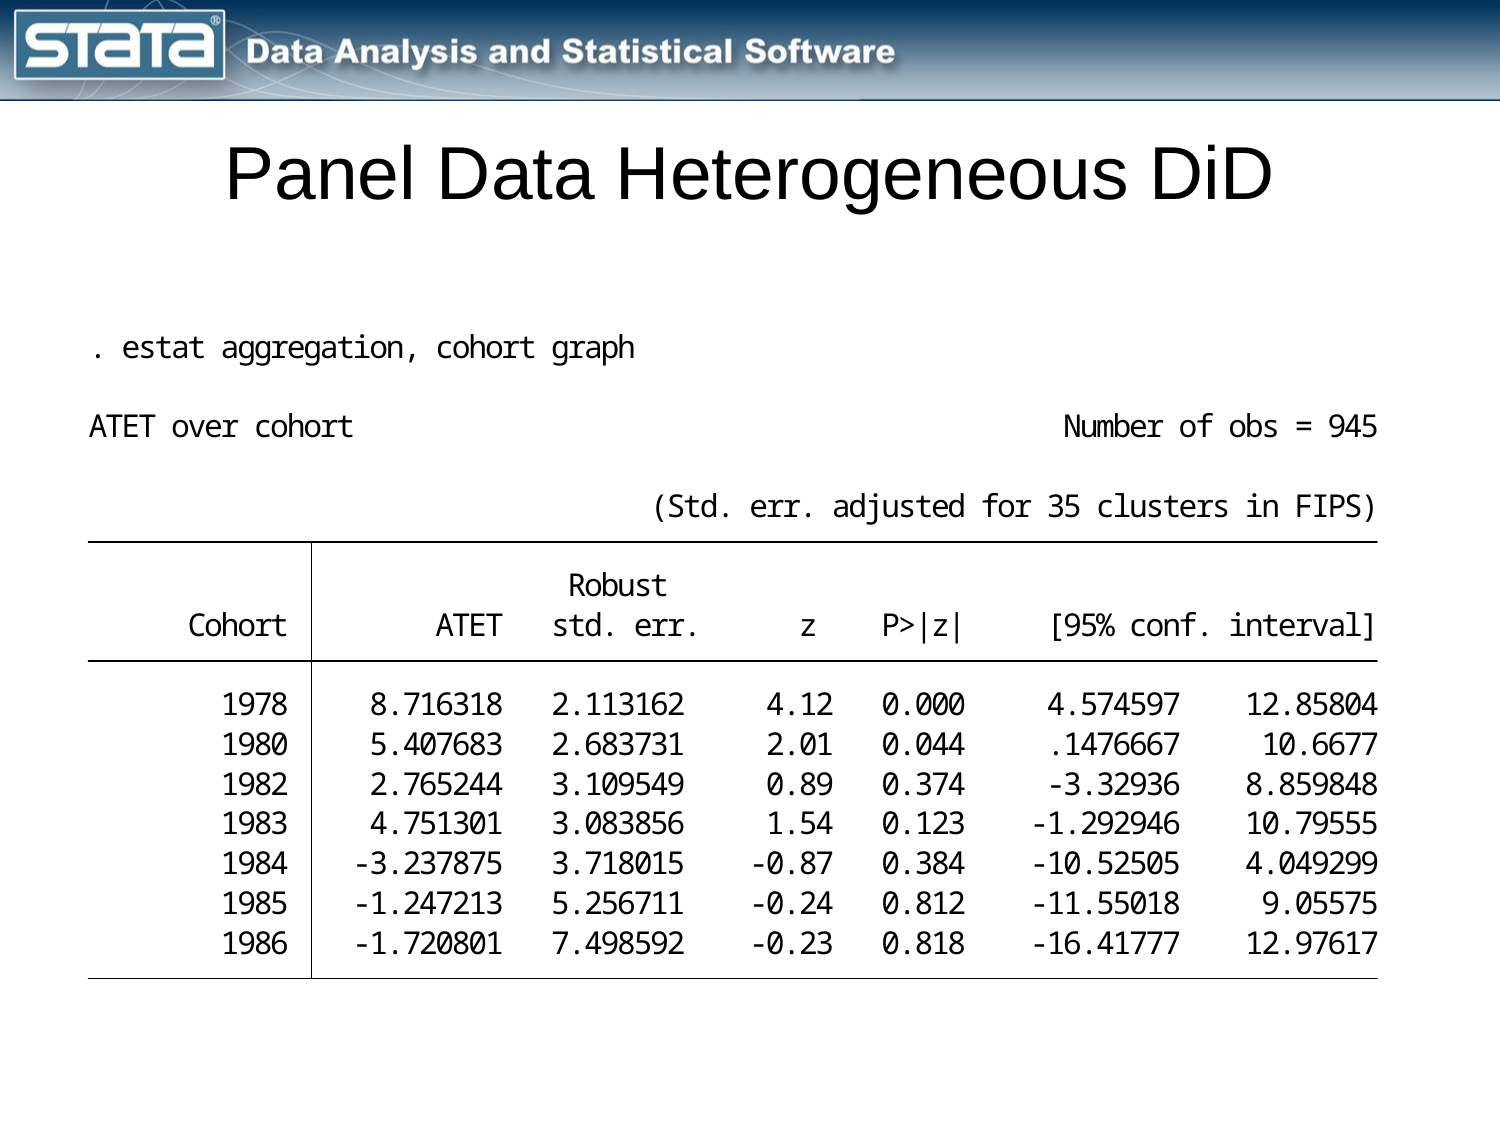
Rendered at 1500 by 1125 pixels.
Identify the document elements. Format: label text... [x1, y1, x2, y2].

picture [83, 324, 1417, 1001]
picture [0, 0, 1500, 102]
title Panel Data Heterogeneous DiD [0, 108, 1500, 238]
